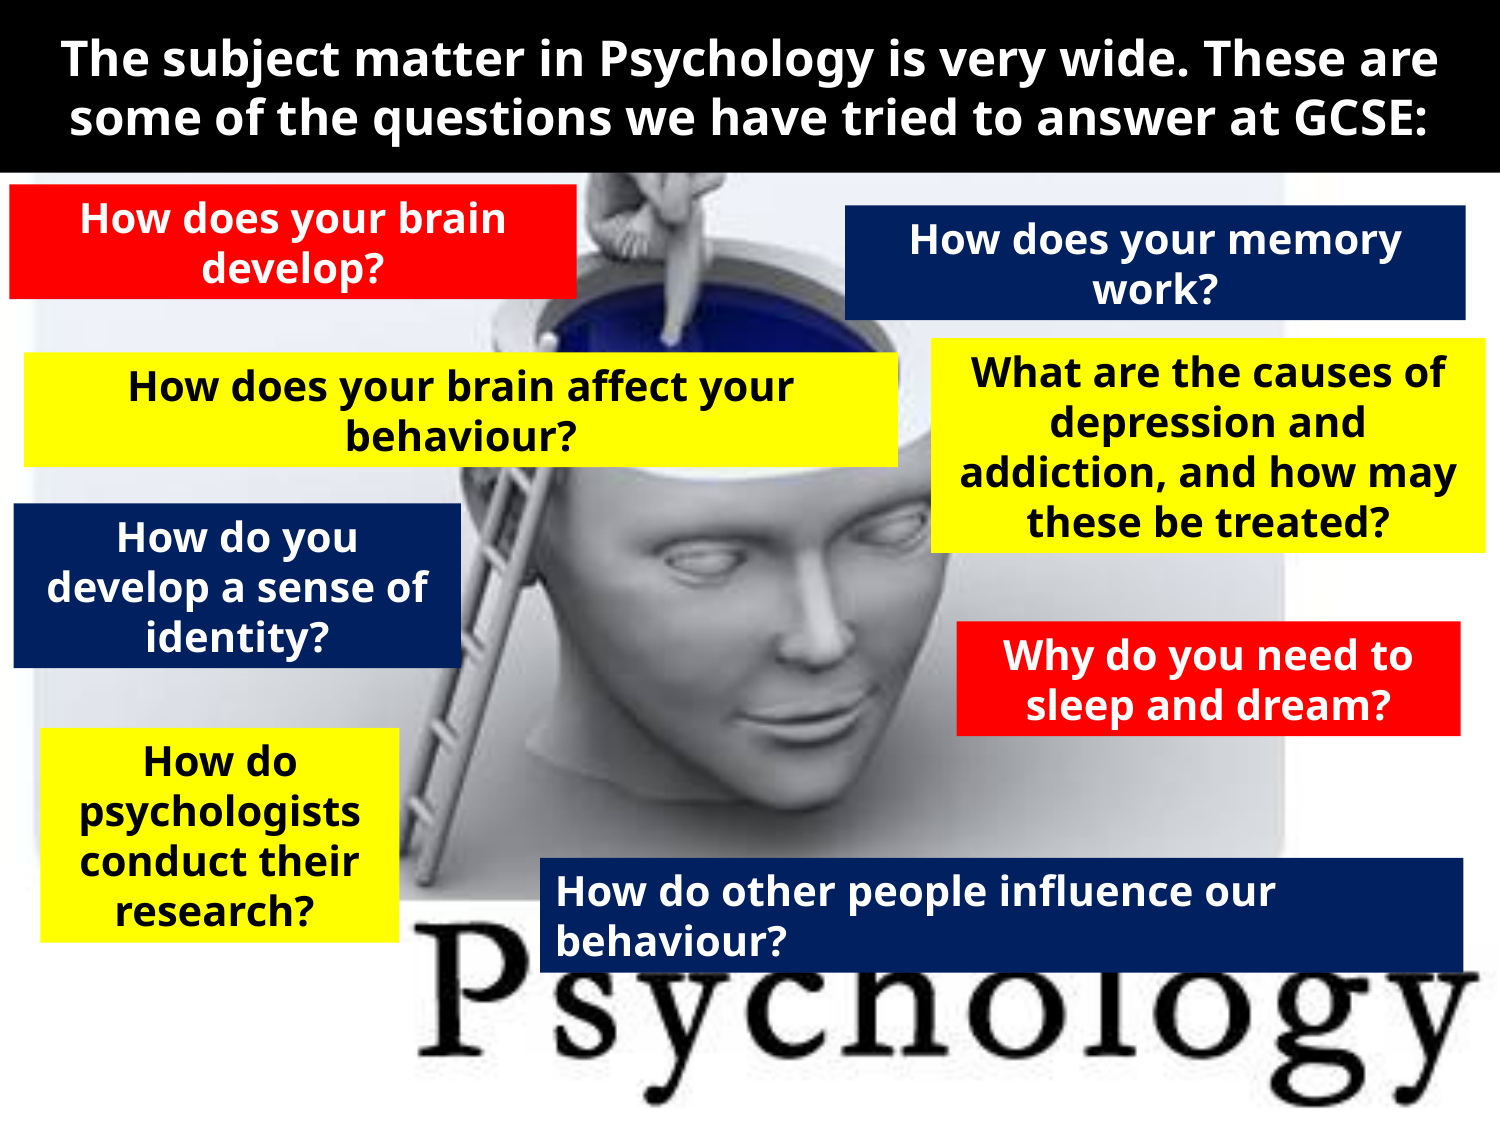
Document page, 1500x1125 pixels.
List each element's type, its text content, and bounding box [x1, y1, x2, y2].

text_box How does your brain affect your behaviour? [24, 352, 898, 468]
text_box How do other people influence our behaviour? [540, 857, 1464, 973]
text_box How do you develop a sense of identity? [13, 503, 461, 669]
text_box How does your memory work? [845, 205, 1466, 321]
text_box How does your brain develop? [9, 184, 577, 300]
text_box How do psychologists conduct their research? [40, 727, 400, 943]
text_box Why do you need to sleep and dream? [956, 621, 1461, 737]
title The subject matter in Psychology is very wide. These are some of the questions we have tried to answer at GCSE: [0, 0, 1500, 173]
picture [0, 173, 1500, 1125]
text_box What are the causes of depression and addiction, and how may these be treated? [931, 338, 1486, 553]
